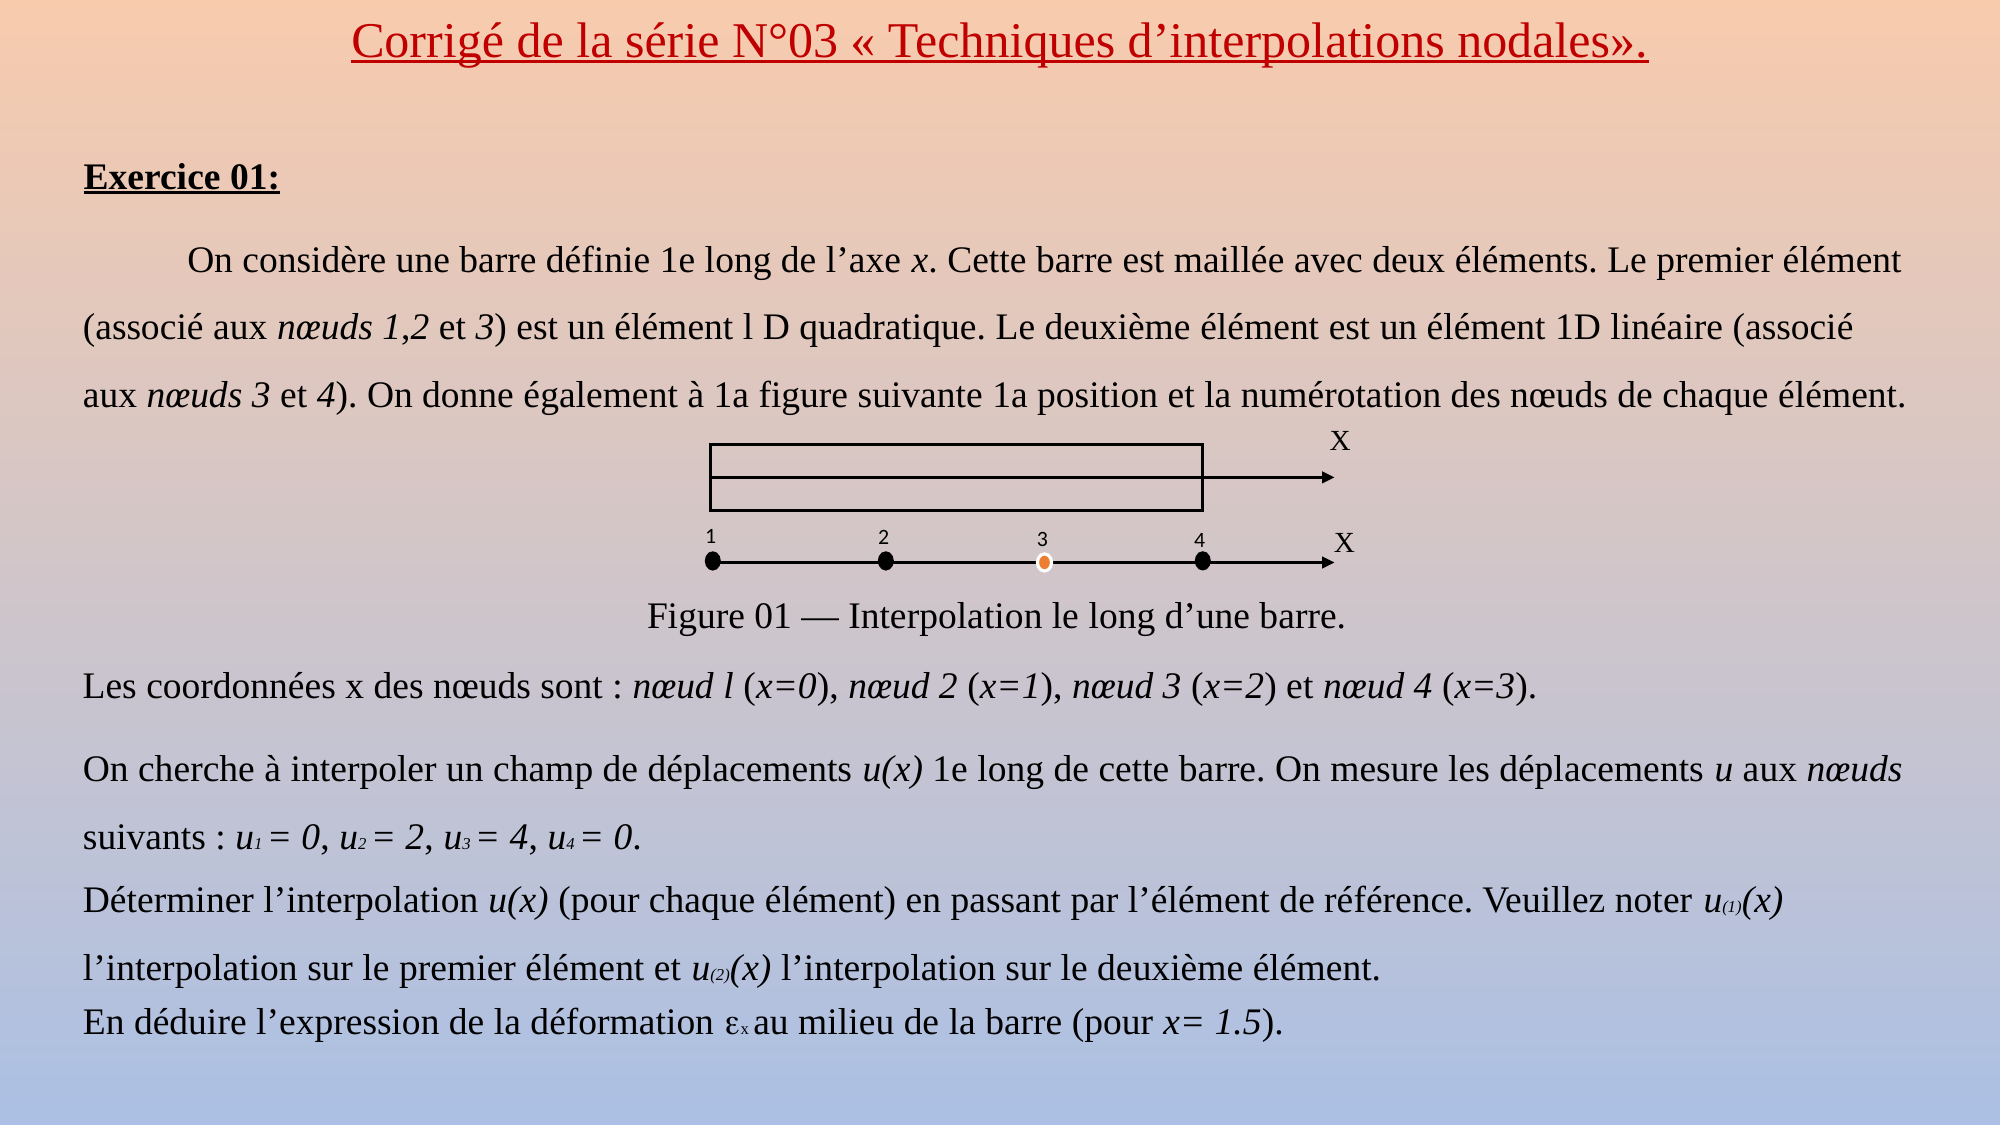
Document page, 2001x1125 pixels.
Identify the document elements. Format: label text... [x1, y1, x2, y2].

text_box En déduire l’expression de la déformation x au milieu de la barre (pour x= 1.5). [68, 989, 1932, 1095]
text_box Figure 01 — Interpolation le long d’une barre. [632, 583, 1368, 653]
text_box Déterminer l’interpolation u(x) (pour chaque élément) en passant par l’élément de référence. Veuillez noter u(1)(x) l’interpolation sur le premier élément et u(2)(x) l’interpolation sur le deuxième élément. [68, 845, 1932, 989]
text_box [691, 514, 1359, 571]
text_box On considère une barre définie 1e long de l’axe x. Cette barre est maillée avec deux éléments. Le premier élément (associé aux nœuds 1,2 et 3) est un élément l D quadratique. Le deuxième élément est un élément 1D linéaire (associé aux nœuds 3 et 4). On donne également à 1a figure suivante 1a position et la numérotation des nœuds de chaque élément. [68, 204, 1932, 535]
text_box Les coordonnées x des nœuds sont : nœud l (x=0), nœud 2 (x=1), nœud 3 (x=2) et nœud 4 (x=3). [68, 653, 1754, 714]
text_box Exercice 01: [68, 144, 296, 204]
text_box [710, 413, 1354, 511]
text_box Corrigé de la série N°03 « Techniques d’interpolations nodales». [0, 0, 2000, 75]
text_box On cherche à interpoler un champ de déplacements u(x) 1e long de cette barre. On mesure les déplacements u aux nœuds suivants : u1 = 0, u2 = 2, u3 = 4, u4 = 0. [68, 714, 1932, 845]
